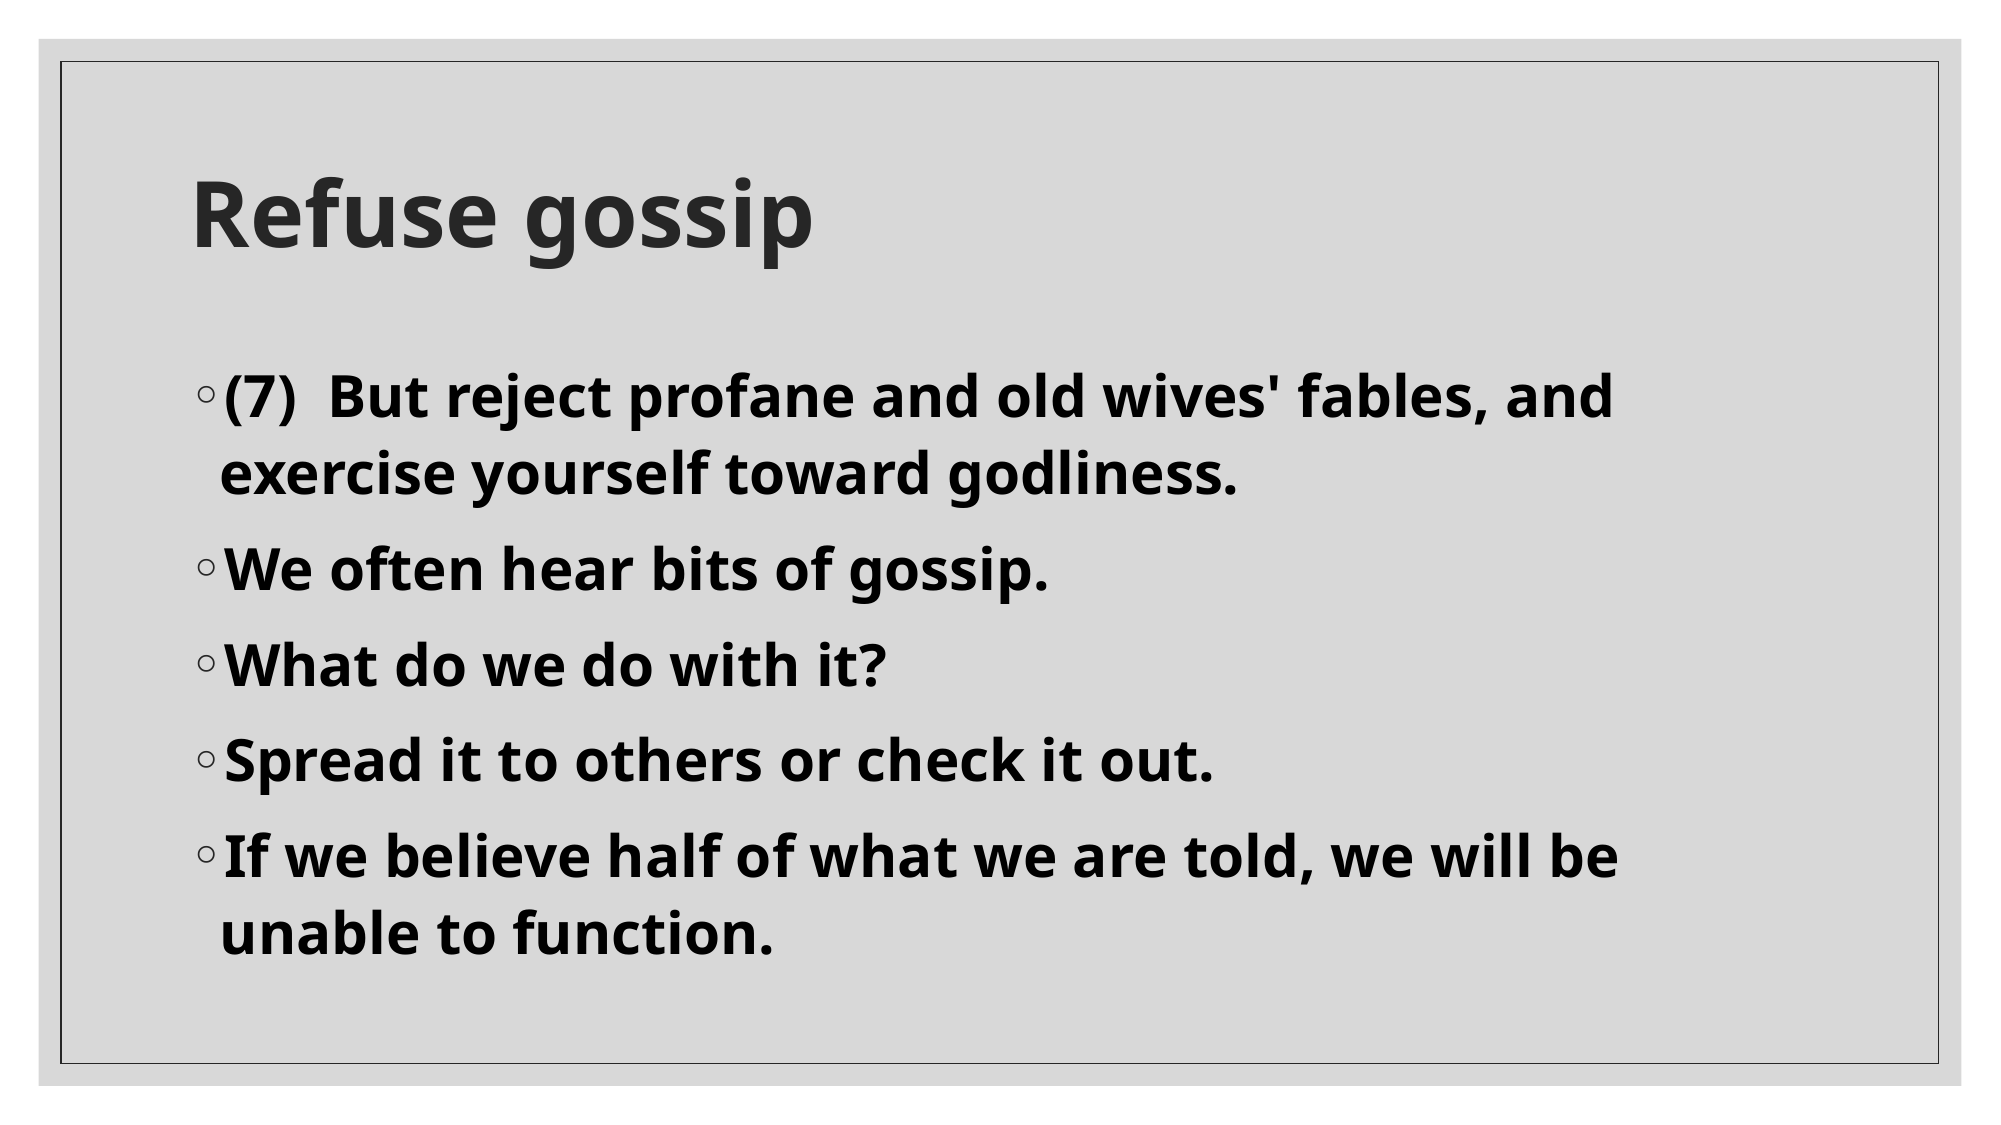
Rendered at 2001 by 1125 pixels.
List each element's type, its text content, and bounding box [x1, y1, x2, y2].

title Refuse gossip [174, 105, 1825, 331]
list (7) But reject profane and old wives' fables, and exercise yourself toward godliness. We often hear bits of gossip. What do we do with it? Spread it to others or check it out. If we believe half of what we are told, we will be unable to function. [174, 345, 1825, 977]
